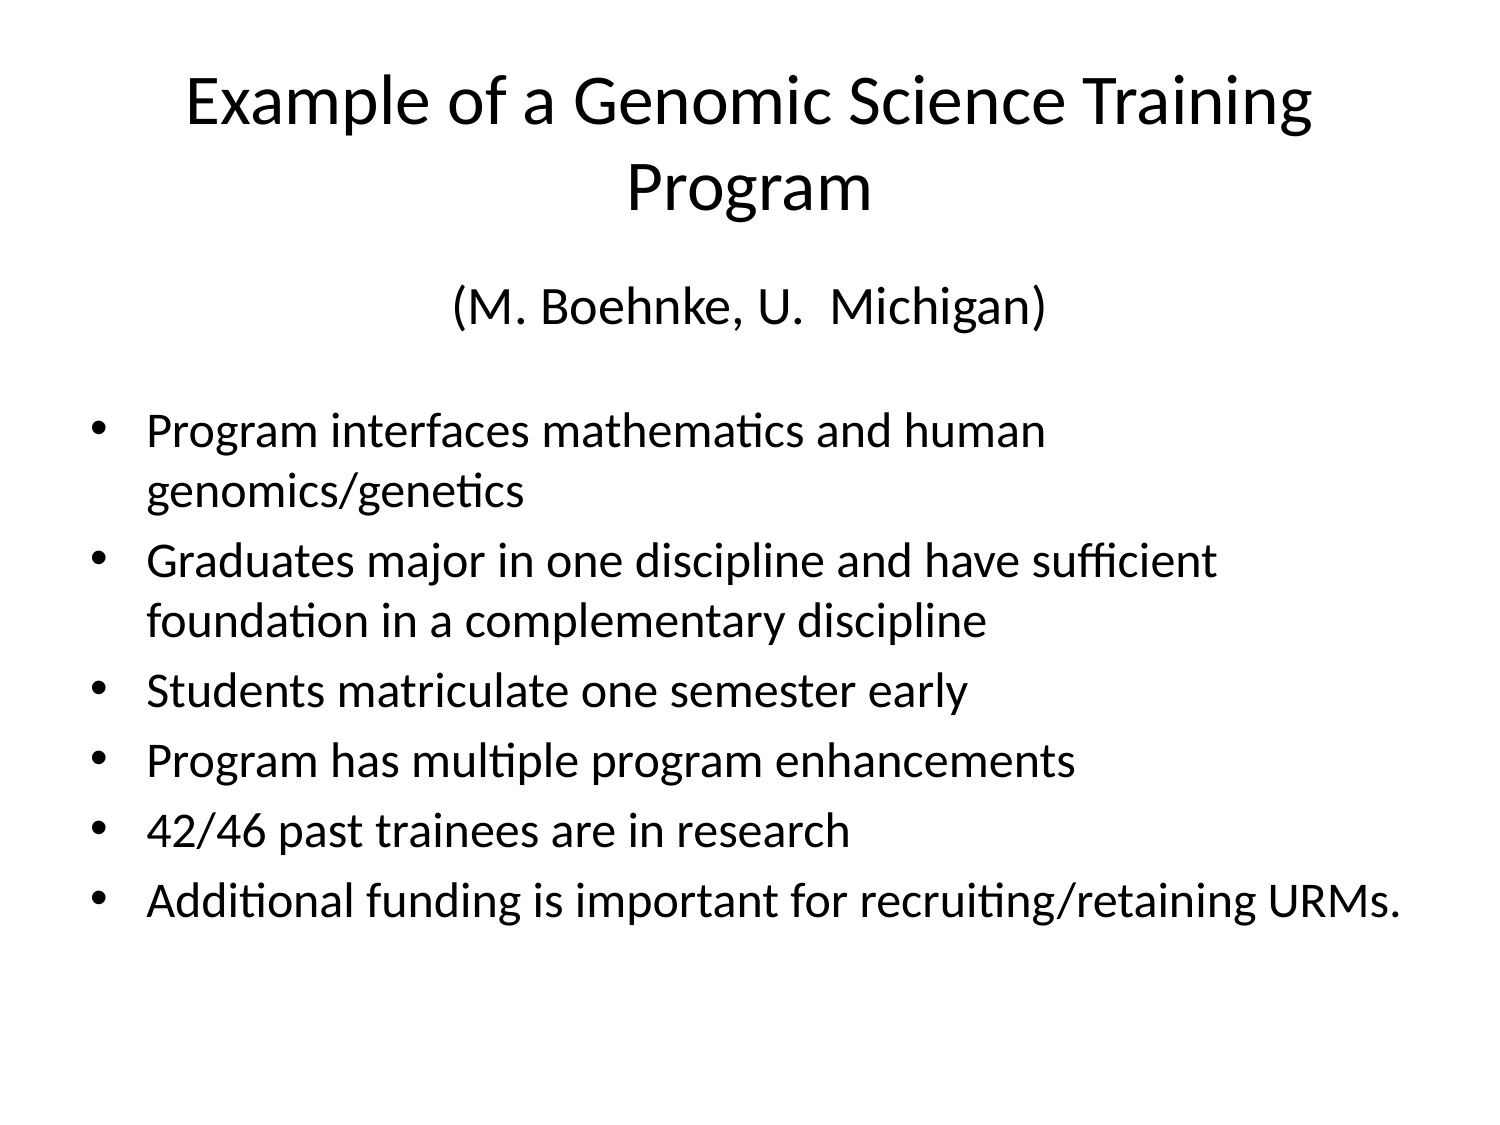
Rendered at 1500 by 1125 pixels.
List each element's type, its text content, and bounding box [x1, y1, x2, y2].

list (M. Boehnke, U. Michigan) Program interfaces mathematics and human genomics/genetics Graduates major in one discipline and have sufficient foundation in a complementary discipline Students matriculate one semester early Program has multiple program enhancements 42/46 past trainees are in research Additional funding is important for recruiting/retaining URMs. [75, 262, 1425, 1005]
title Example of a Genomic Science Training Program [75, 45, 1425, 233]
